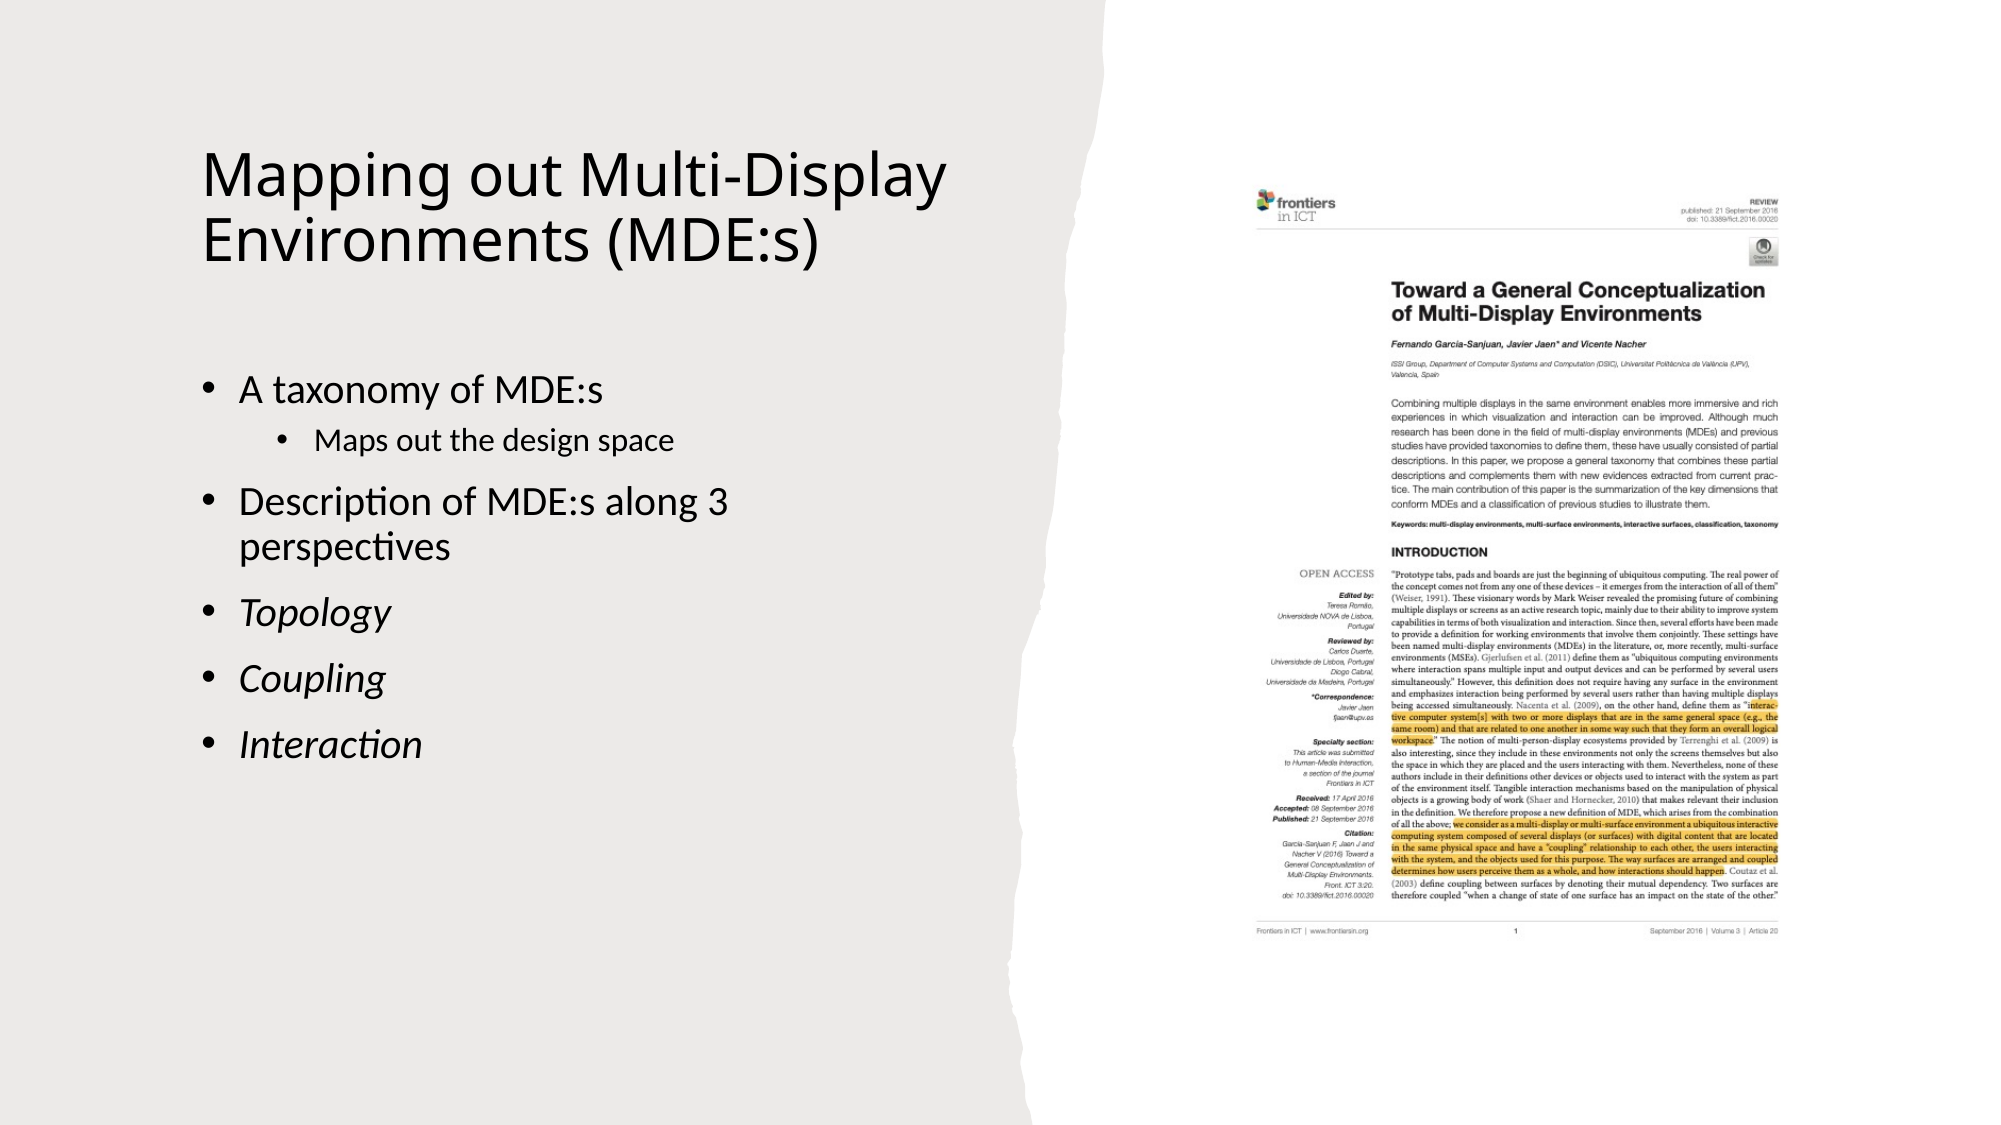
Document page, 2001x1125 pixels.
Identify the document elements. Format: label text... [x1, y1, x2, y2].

text_box [1009, 0, 2000, 1125]
title Mapping out Multi-Display Environments (MDE:s) [186, 99, 972, 319]
text_box [0, 0, 1107, 1125]
list A taxonomy of MDE:s Maps out the design space Description of MDE:s along 3 perspectives Topology Coupling Interaction [186, 359, 915, 1002]
picture [1201, 117, 1834, 1011]
